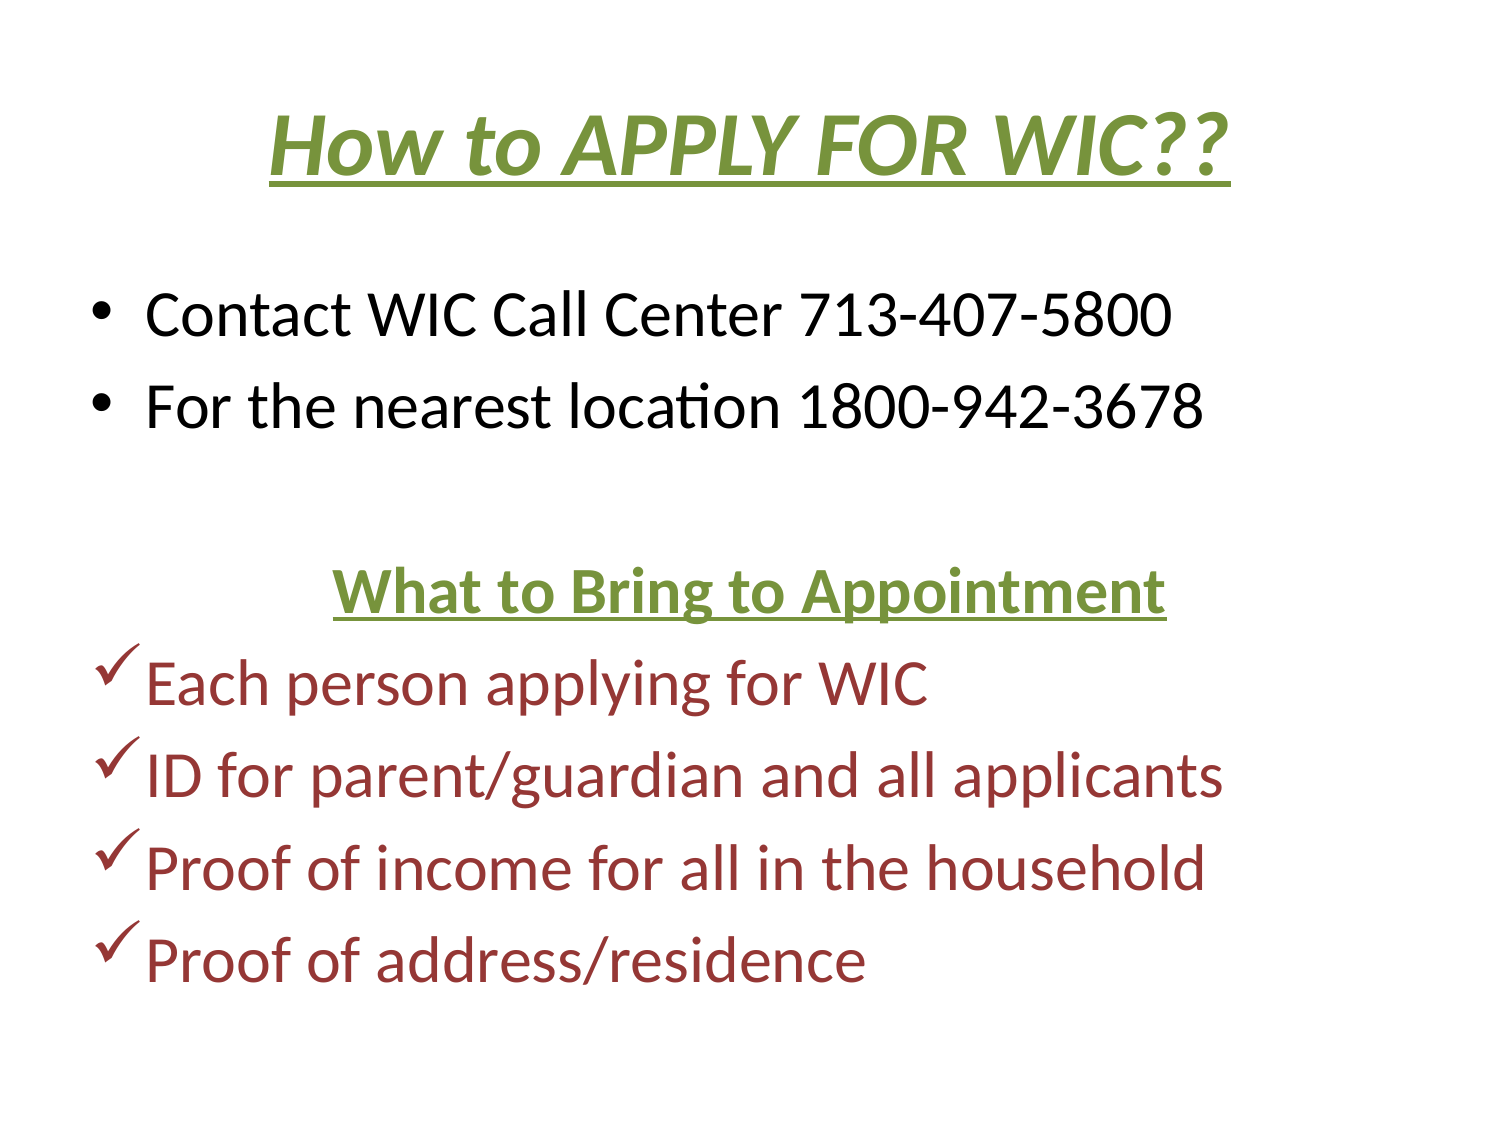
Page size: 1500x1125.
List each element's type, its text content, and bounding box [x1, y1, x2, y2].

title How to APPLY FOR WIC?? [75, 45, 1425, 233]
list Contact WIC Call Center 713-407-5800 For the nearest location 1800-942-3678 What to Bring to Appointment Each person applying for WIC ID for parent/guardian and all applicants Proof of income for all in the household Proof of address/residence [75, 262, 1425, 1005]
